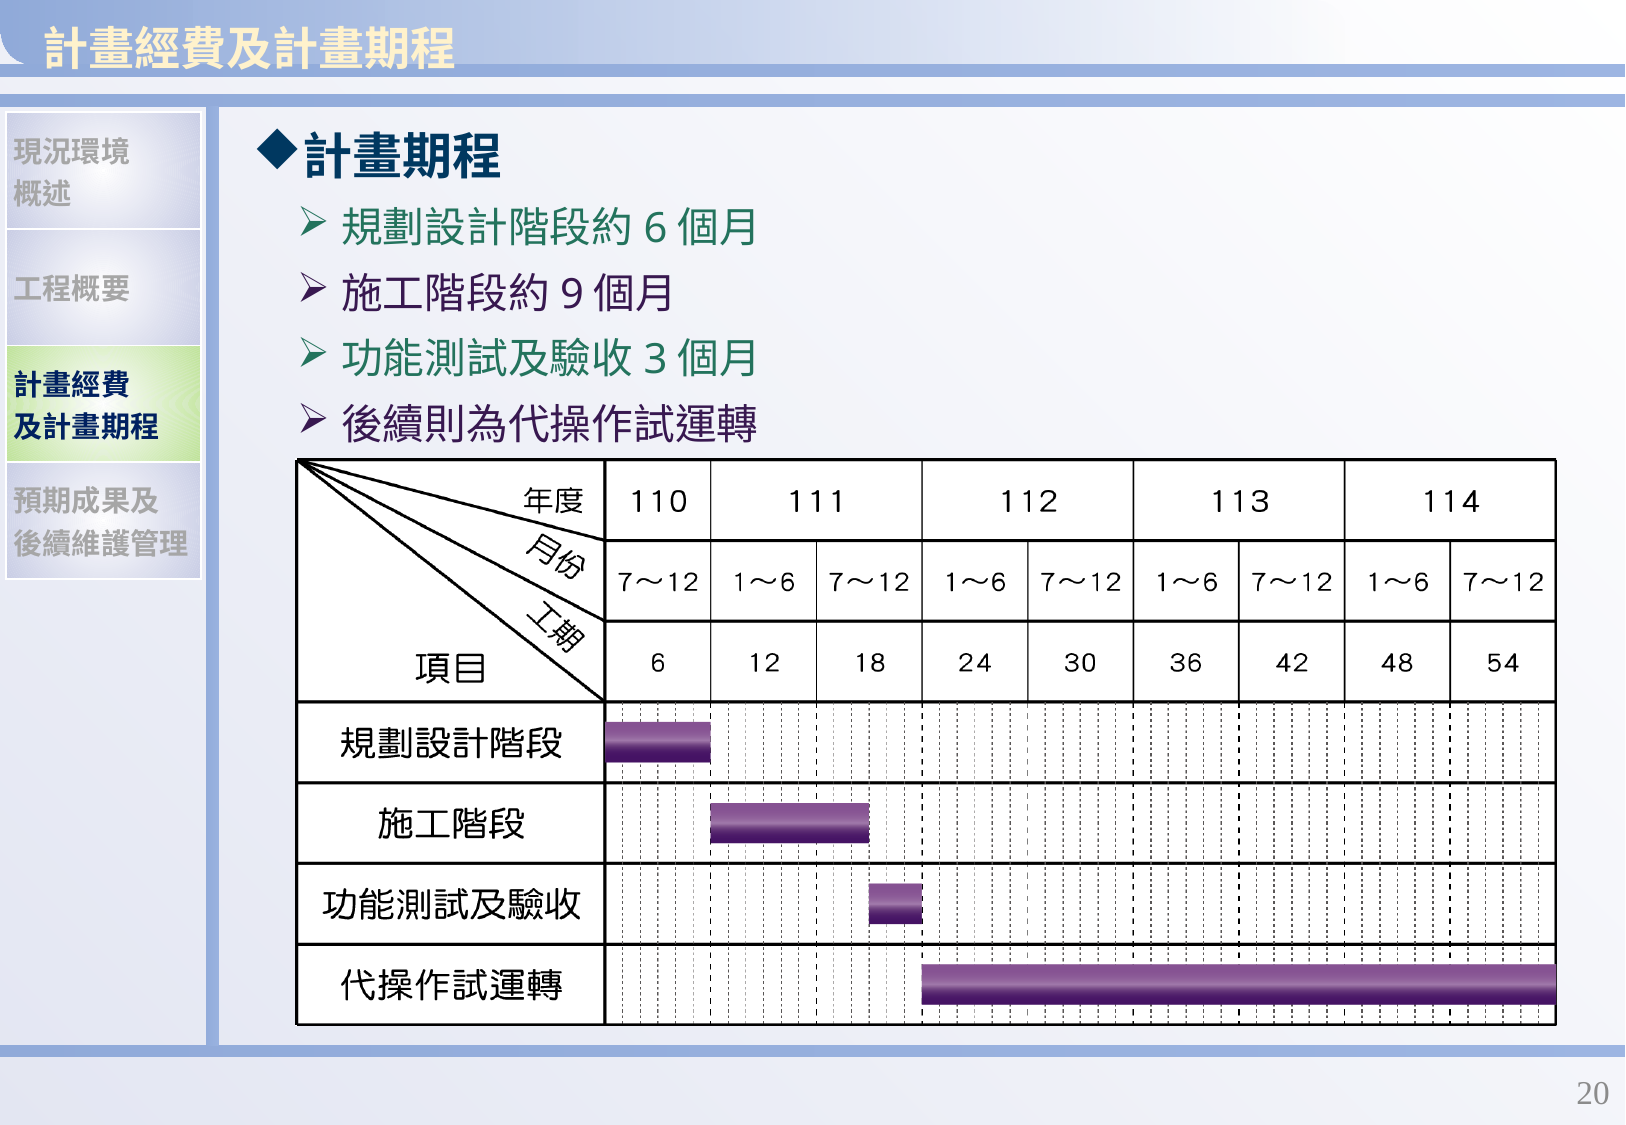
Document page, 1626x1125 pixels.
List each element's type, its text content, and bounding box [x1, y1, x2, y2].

table_cell 計畫經費 及計畫期程 [7, 346, 200, 461]
list 計畫期程 規劃設計階段約6個月 施工階段約9個月 功能測試及驗收3個月 後續則為代操作試運轉 [237, 123, 828, 1107]
table_cell 工程概要 [7, 230, 200, 345]
picture [295, 458, 1557, 1026]
slide_number 19 [1259, 1061, 1625, 1122]
table_cell 預期成果及 後續維護管理 [7, 463, 200, 578]
table_header 現況環境 概述 [7, 113, 200, 228]
title 計畫經費及計畫期程 [26, 17, 1429, 83]
